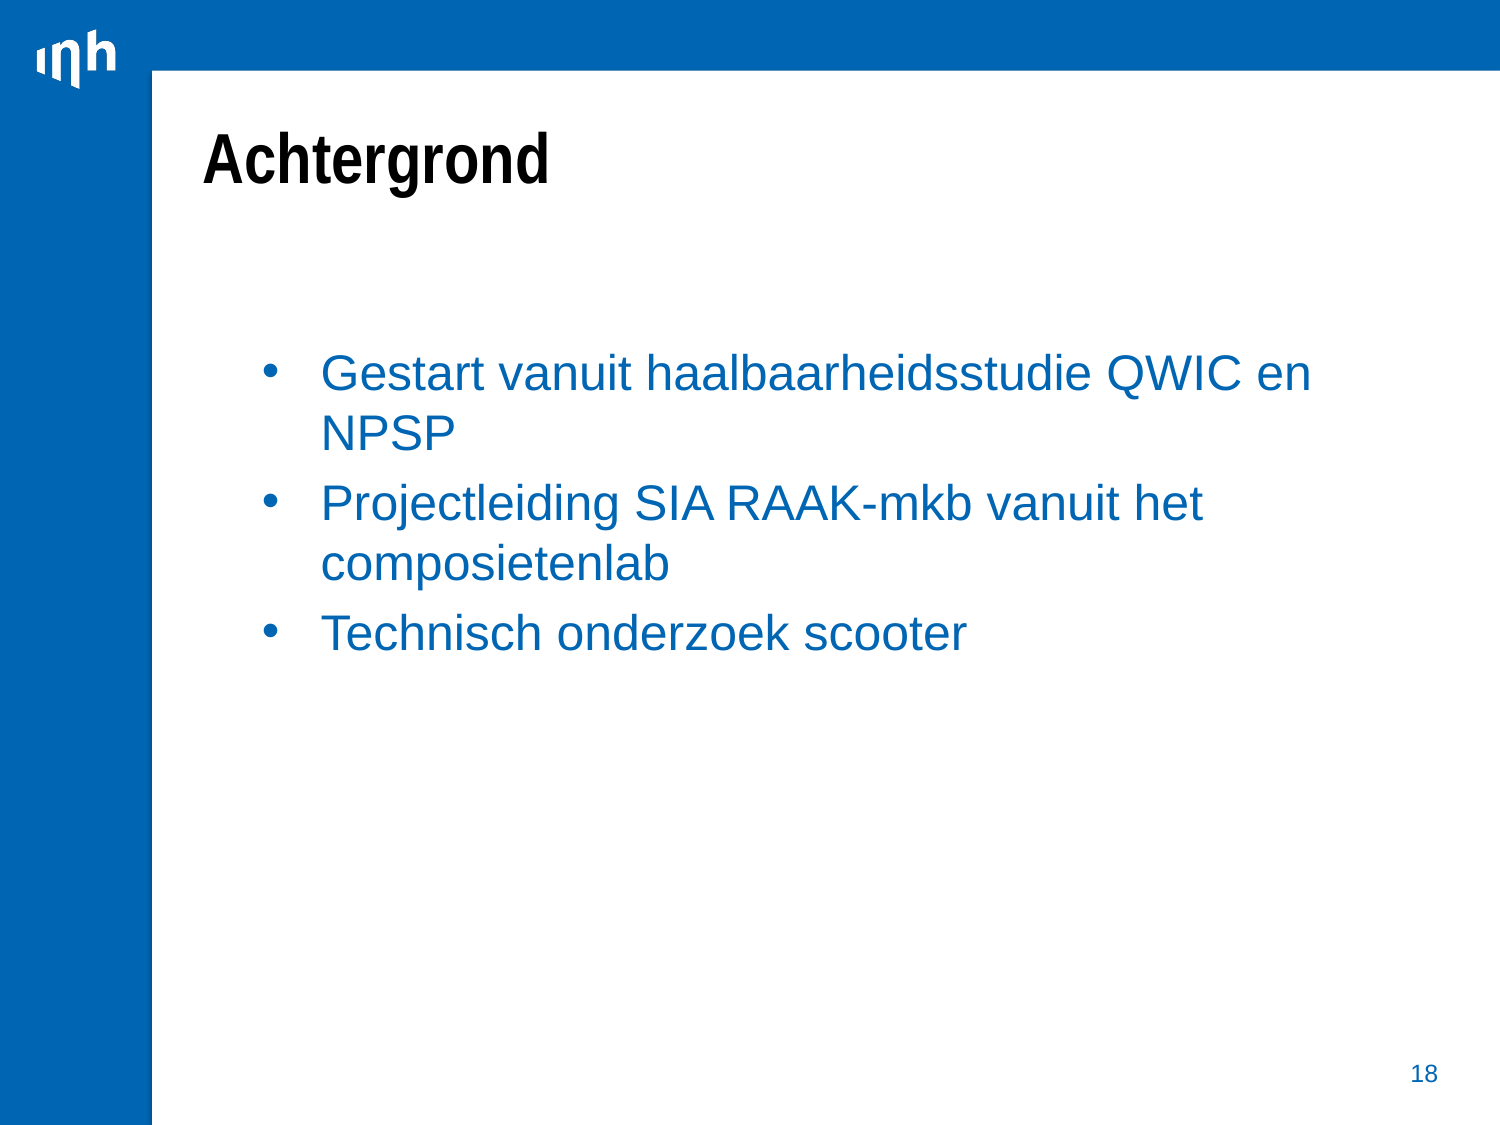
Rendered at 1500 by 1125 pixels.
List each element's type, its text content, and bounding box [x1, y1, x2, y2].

title Achtergrond [187, 104, 1454, 307]
slide_number 18 [1074, 1042, 1454, 1103]
list Gestart vanuit haalbaarheidsstudie QWIC en NPSP Projectleiding SIA RAAK-mkb vanuit het composietenlab Technisch onderzoek scooter [187, 332, 1454, 1006]
picture [29, 12, 123, 106]
